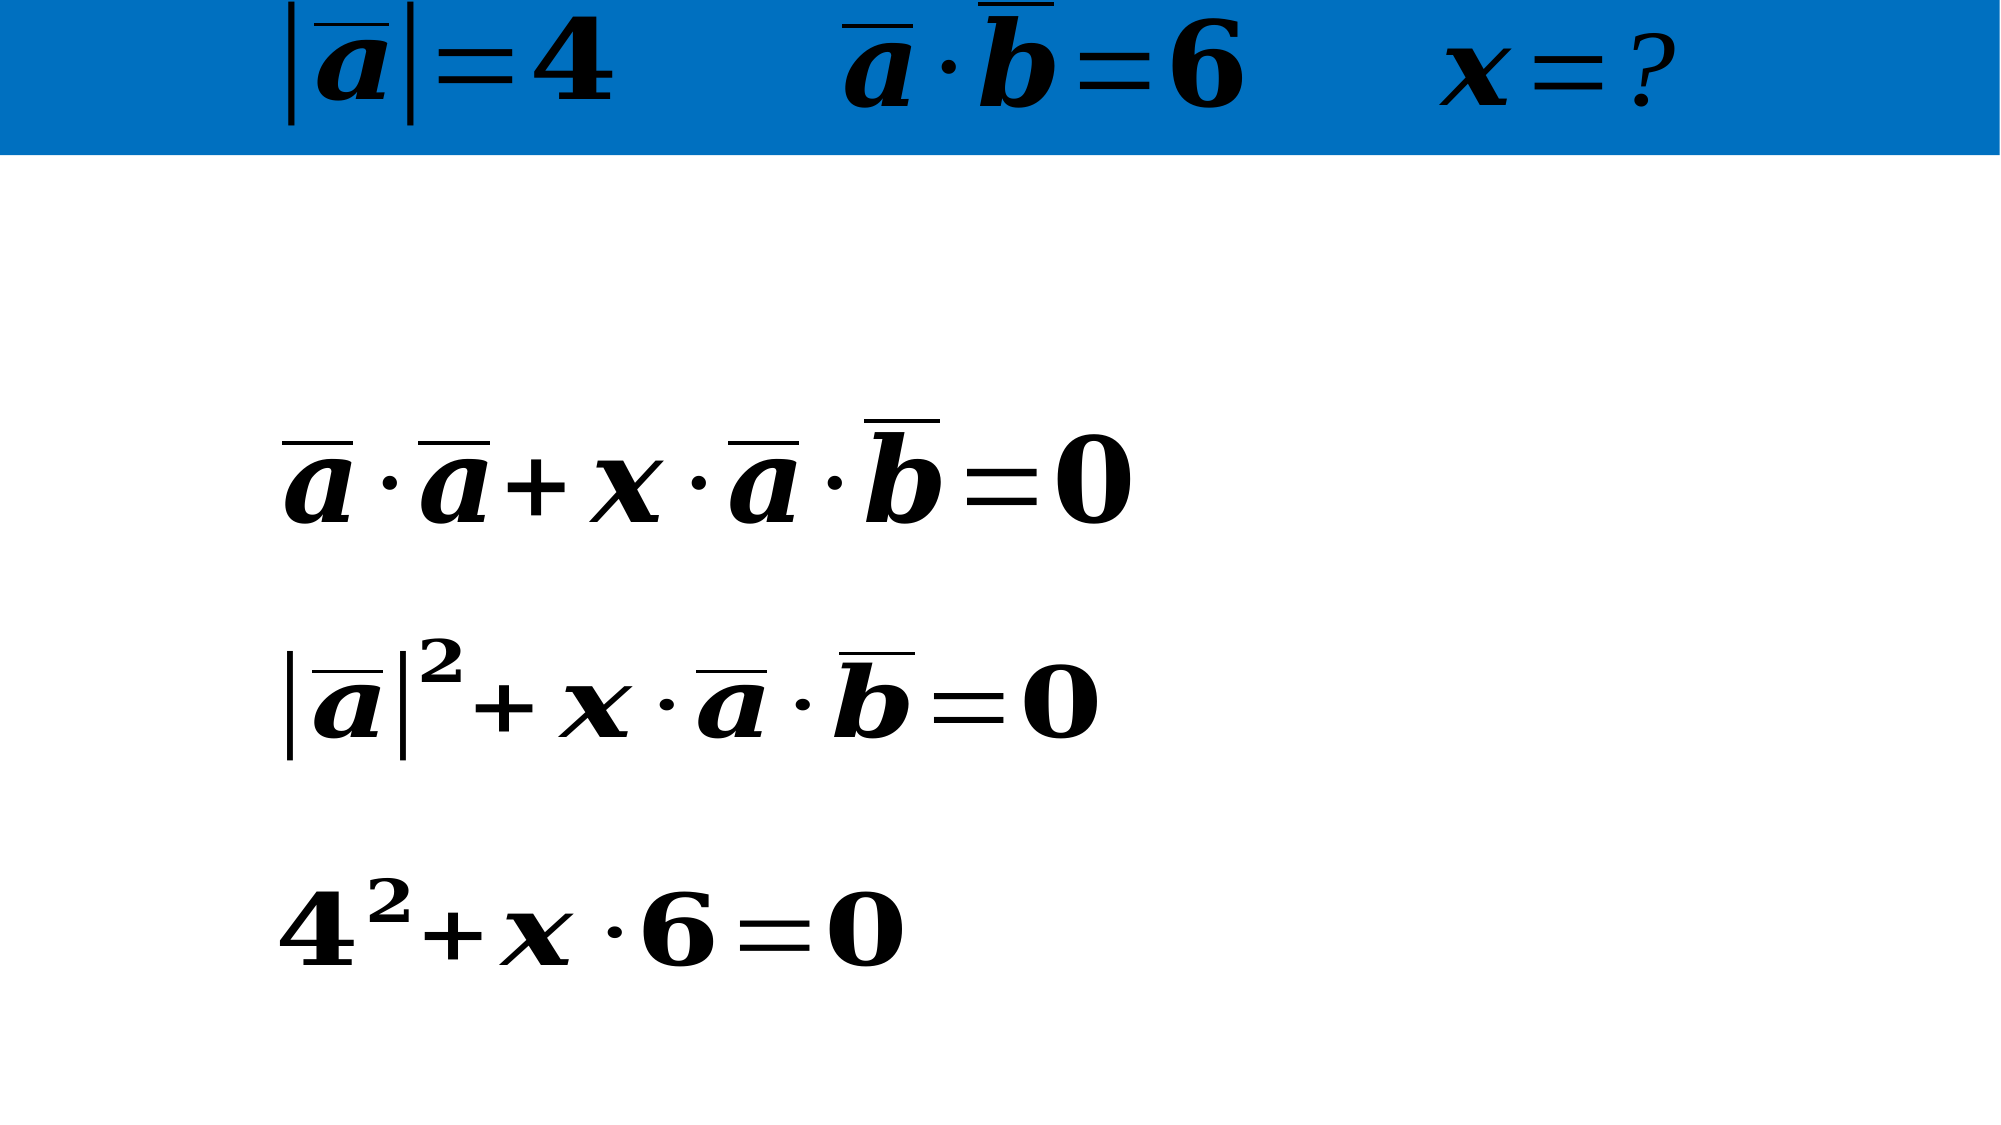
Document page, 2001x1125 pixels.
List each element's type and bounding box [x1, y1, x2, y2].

text_box [0, 0, 2000, 156]
